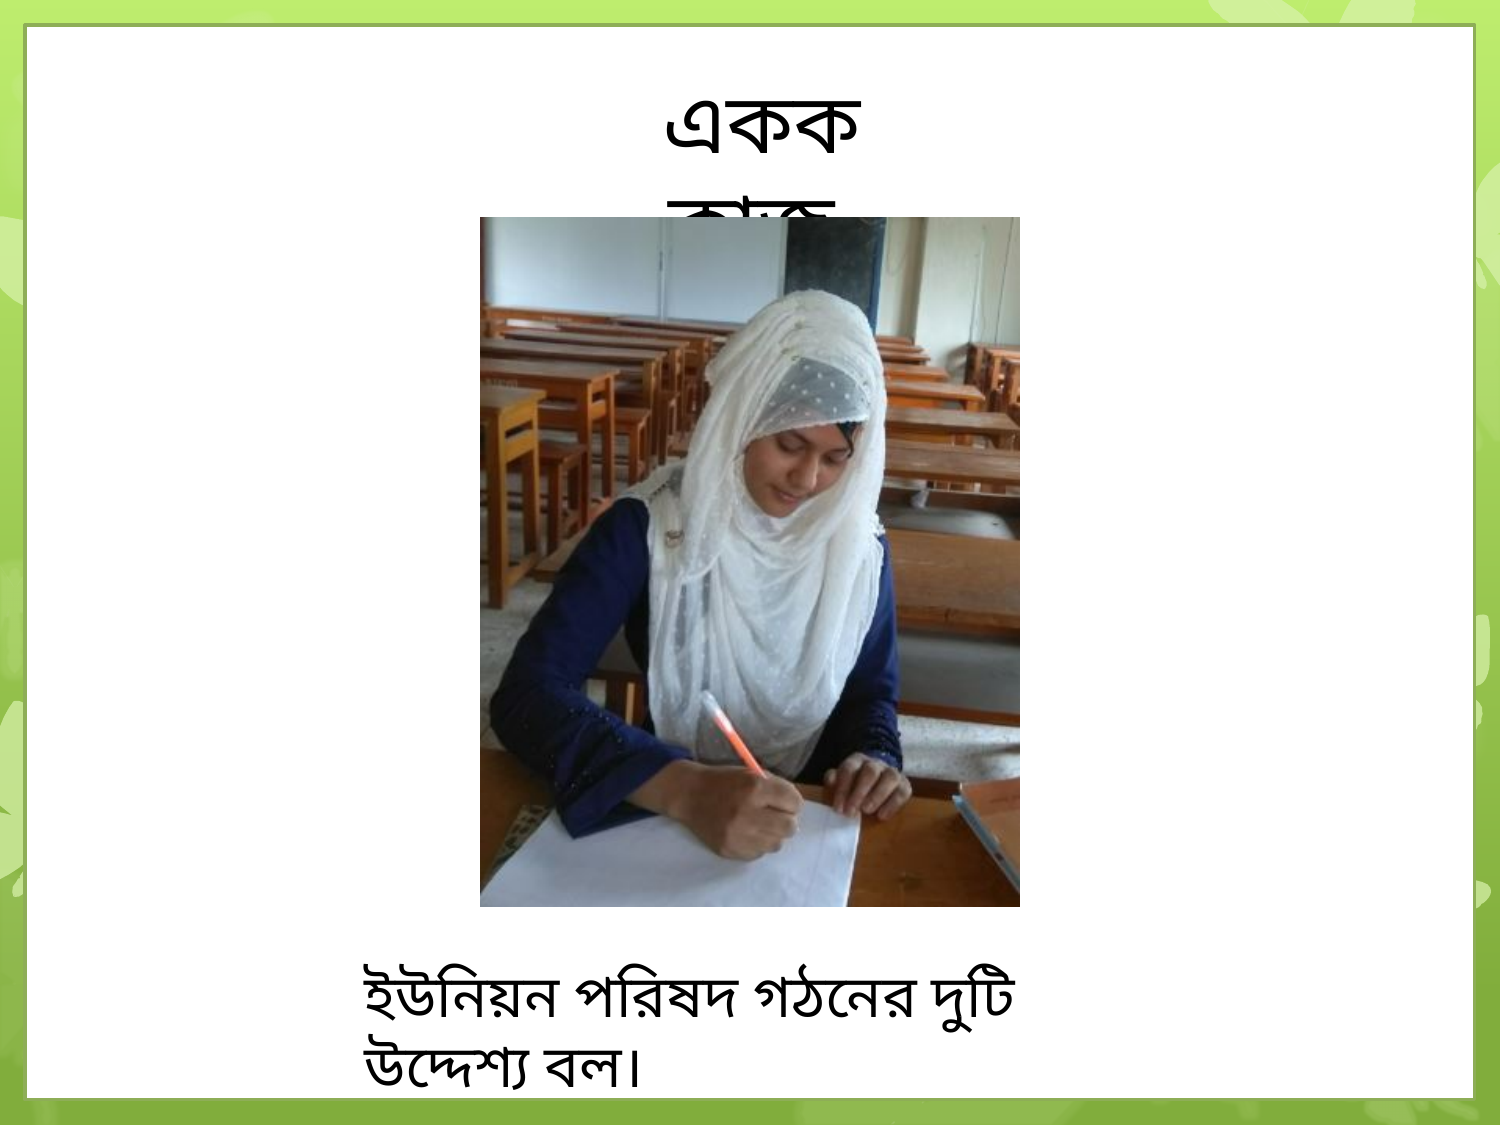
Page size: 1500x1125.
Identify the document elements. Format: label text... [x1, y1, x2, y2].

picture [479, 217, 1020, 908]
text_box ইউনিয়ন পরিষদ গঠনের দুটি উদ্দেশ্য বল। [350, 951, 1125, 1107]
text_box একক কাজ [574, 62, 950, 215]
text_box [23, 23, 1476, 1101]
